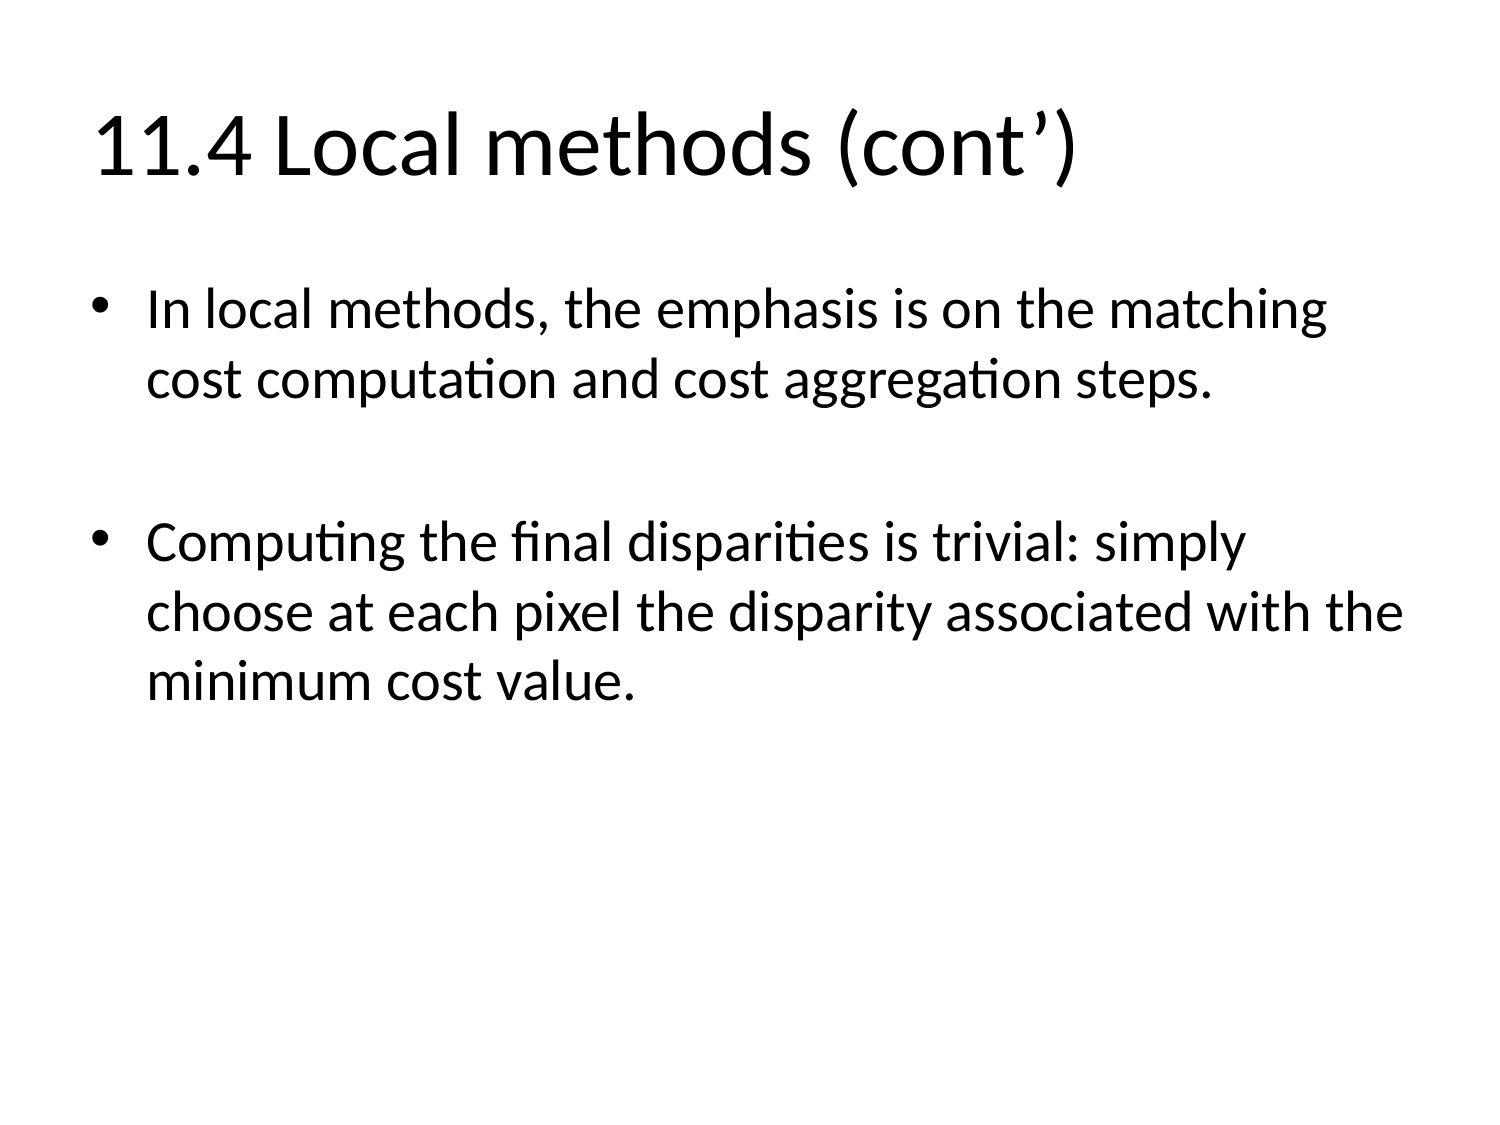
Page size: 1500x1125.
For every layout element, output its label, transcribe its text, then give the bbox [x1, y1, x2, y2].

title 11.4 Local methods (cont’) [75, 45, 1425, 233]
list In local methods, the emphasis is on the matching cost computation and cost aggregation steps. Computing the final disparities is trivial: simply choose at each pixel the disparity associated with the minimum cost value. [75, 262, 1425, 1005]
